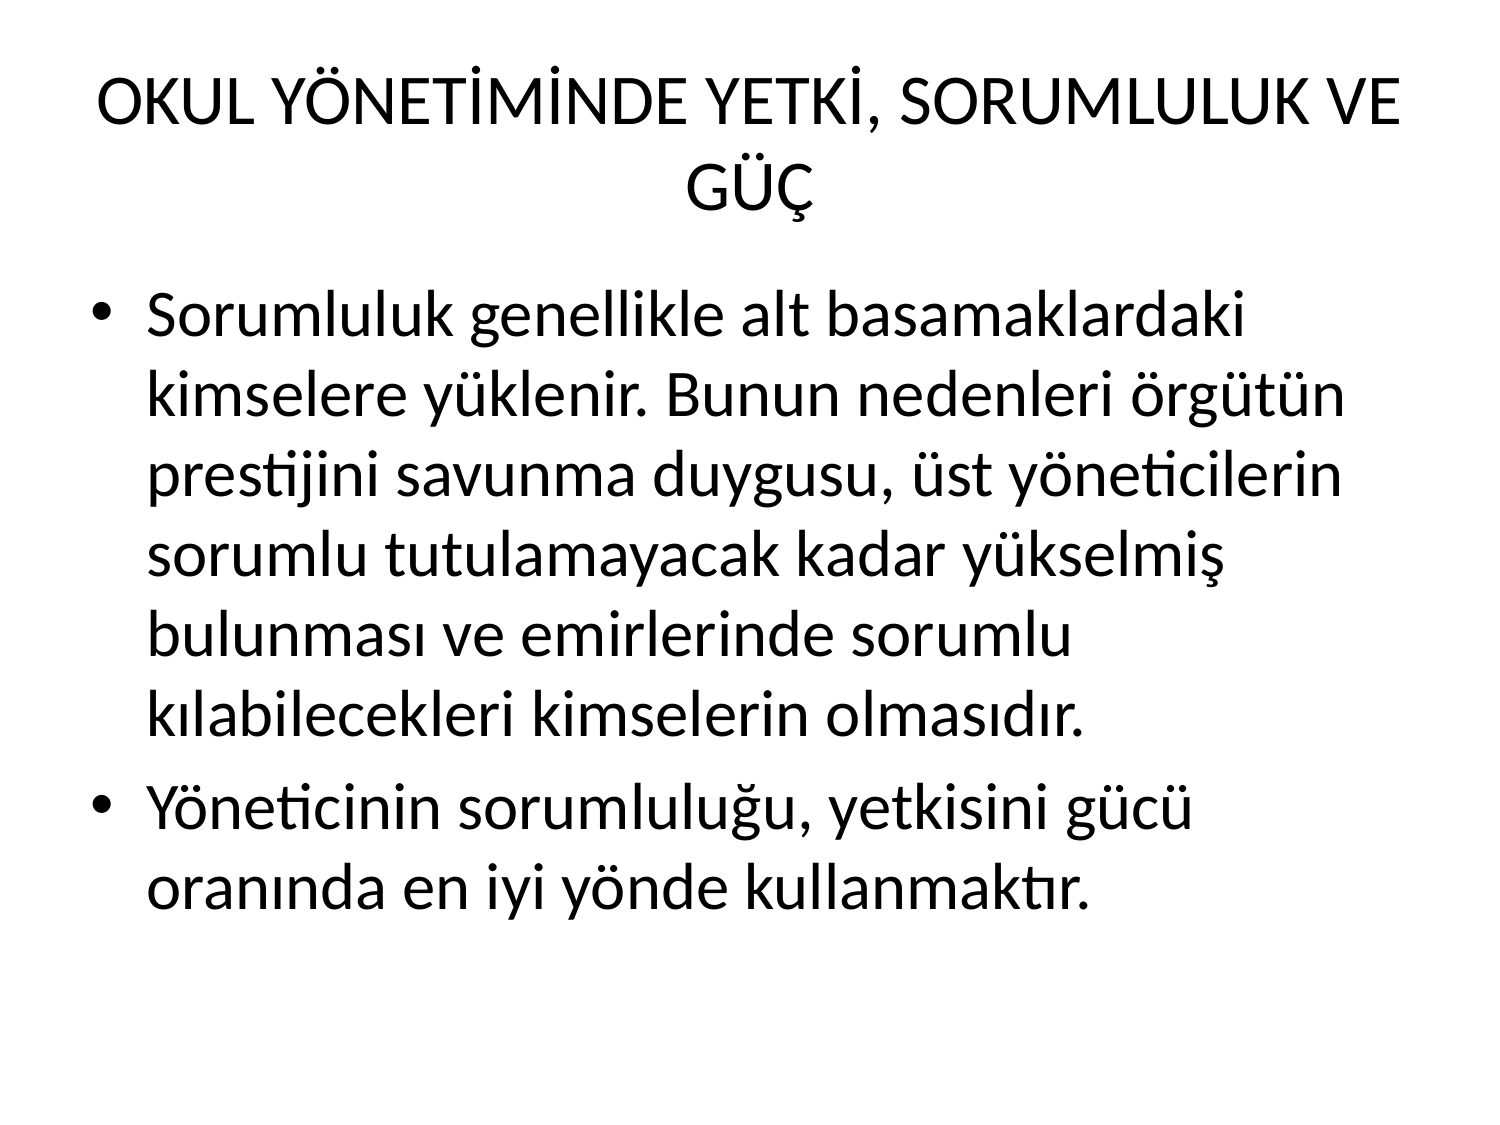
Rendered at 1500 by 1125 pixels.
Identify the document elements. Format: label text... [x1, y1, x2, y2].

title OKUL YÖNETİMİNDE YETKİ, SORUMLULUK VE GÜÇ [75, 45, 1425, 233]
list Sorumluluk genellikle alt basamaklardaki kimselere yüklenir. Bunun nedenleri örgütün prestijini savunma duygusu, üst yöneticilerin sorumlu tutulamayacak kadar yükselmiş bulunması ve emirlerinde sorumlu kılabilecekleri kimselerin olmasıdır. Yöneticinin sorumluluğu, yetkisini gücü oranında en iyi yönde kullanmaktır. [75, 262, 1425, 1005]
